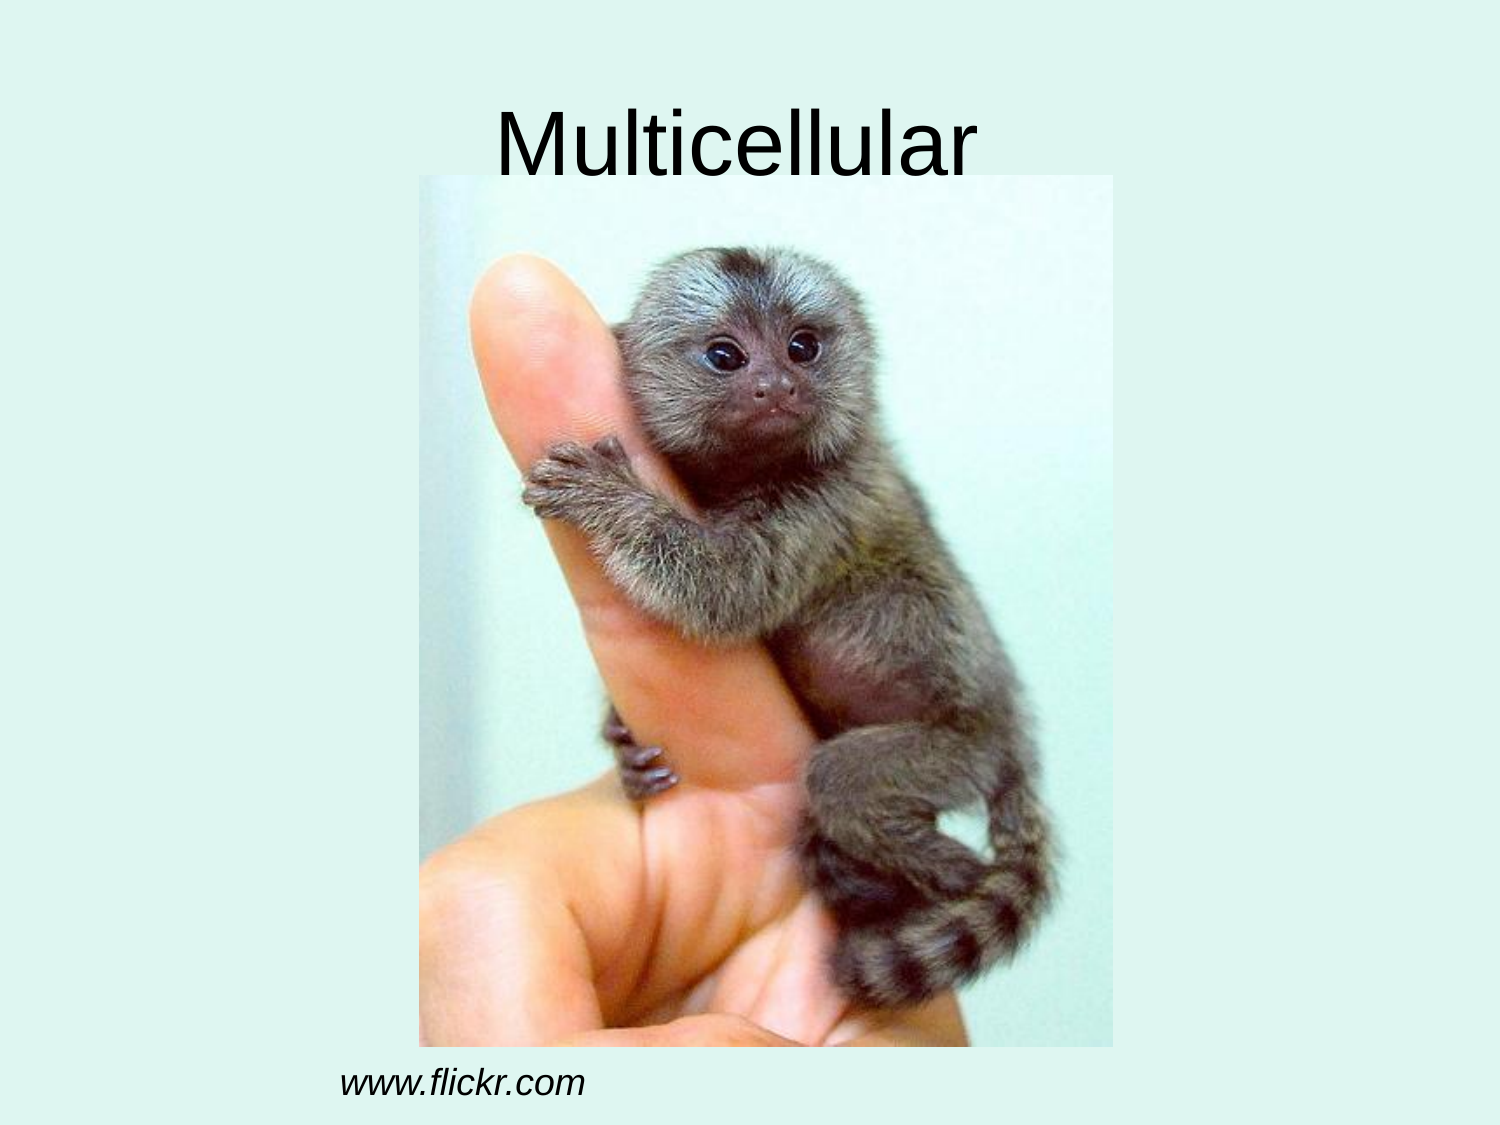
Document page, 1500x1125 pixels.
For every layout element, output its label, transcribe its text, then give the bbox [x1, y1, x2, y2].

picture [419, 175, 1113, 1047]
text_box www.flickr.com [324, 1049, 1163, 1110]
title Multicellular [75, 37, 1425, 241]
